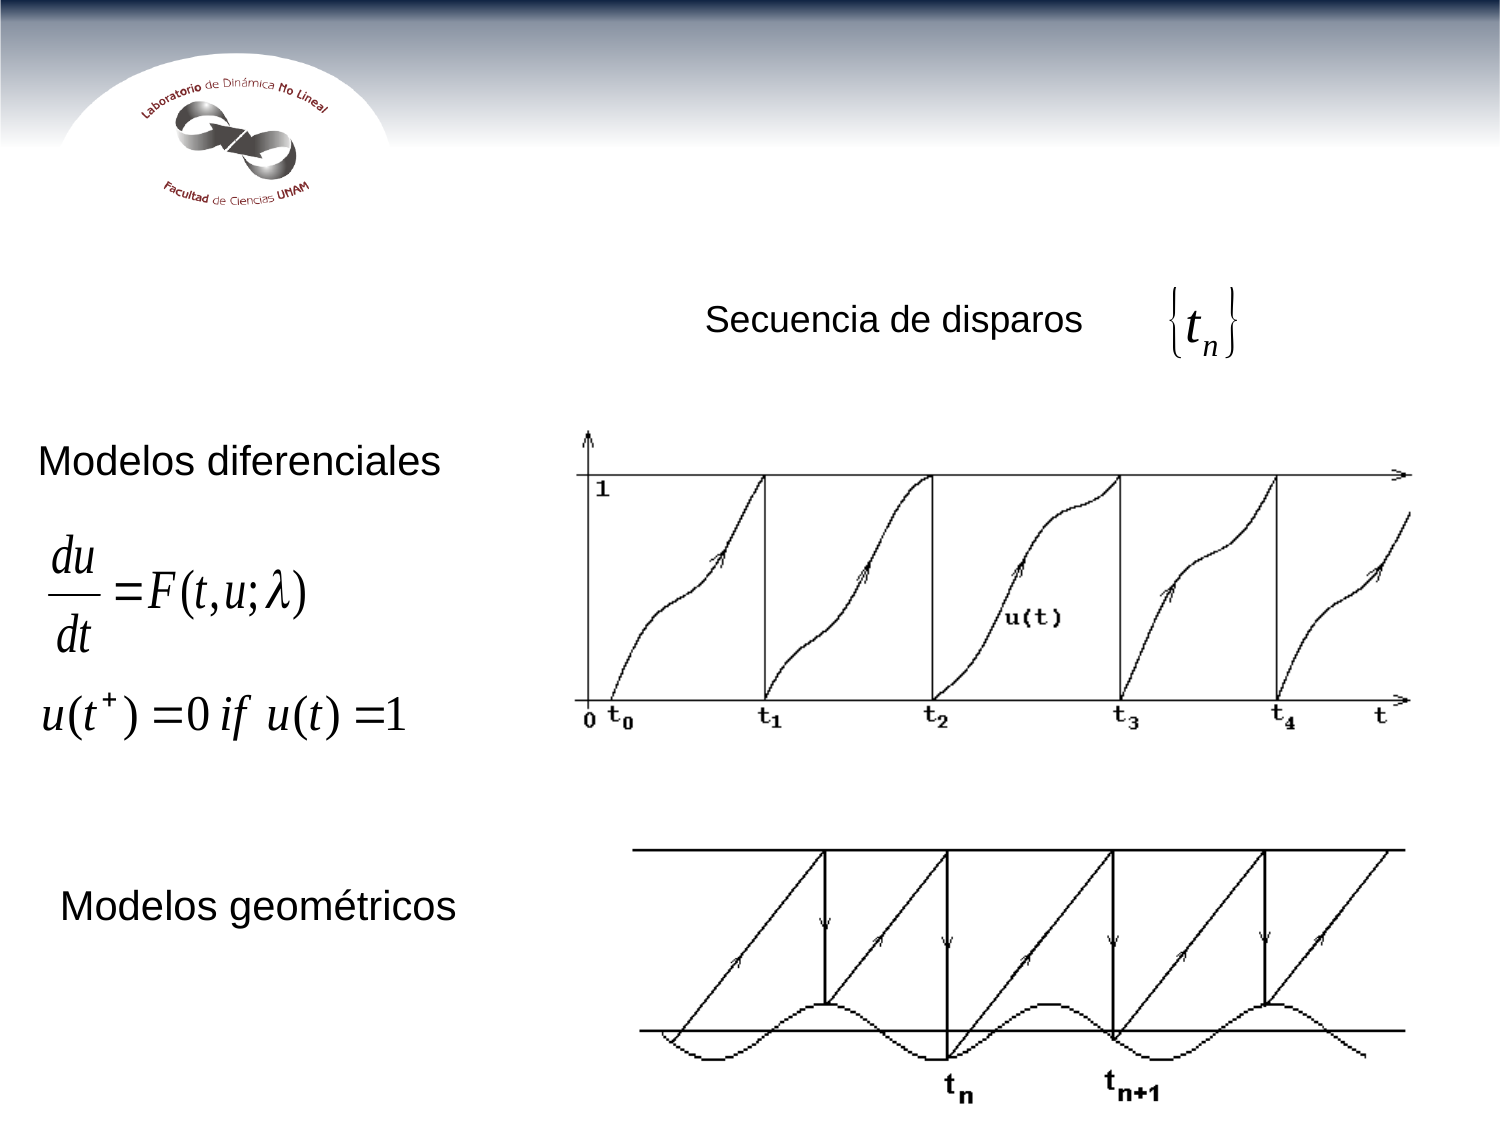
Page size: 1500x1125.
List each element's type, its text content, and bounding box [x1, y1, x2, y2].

text_box Secuencia de disparos [690, 287, 1099, 348]
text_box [41, 520, 317, 665]
picture [0, 0, 1500, 205]
picture [619, 833, 1421, 1110]
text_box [34, 676, 411, 752]
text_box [1162, 287, 1250, 372]
picture [572, 426, 1417, 740]
text_box Modelos geométricos [45, 871, 520, 937]
text_box Modelos diferenciales [22, 426, 511, 617]
